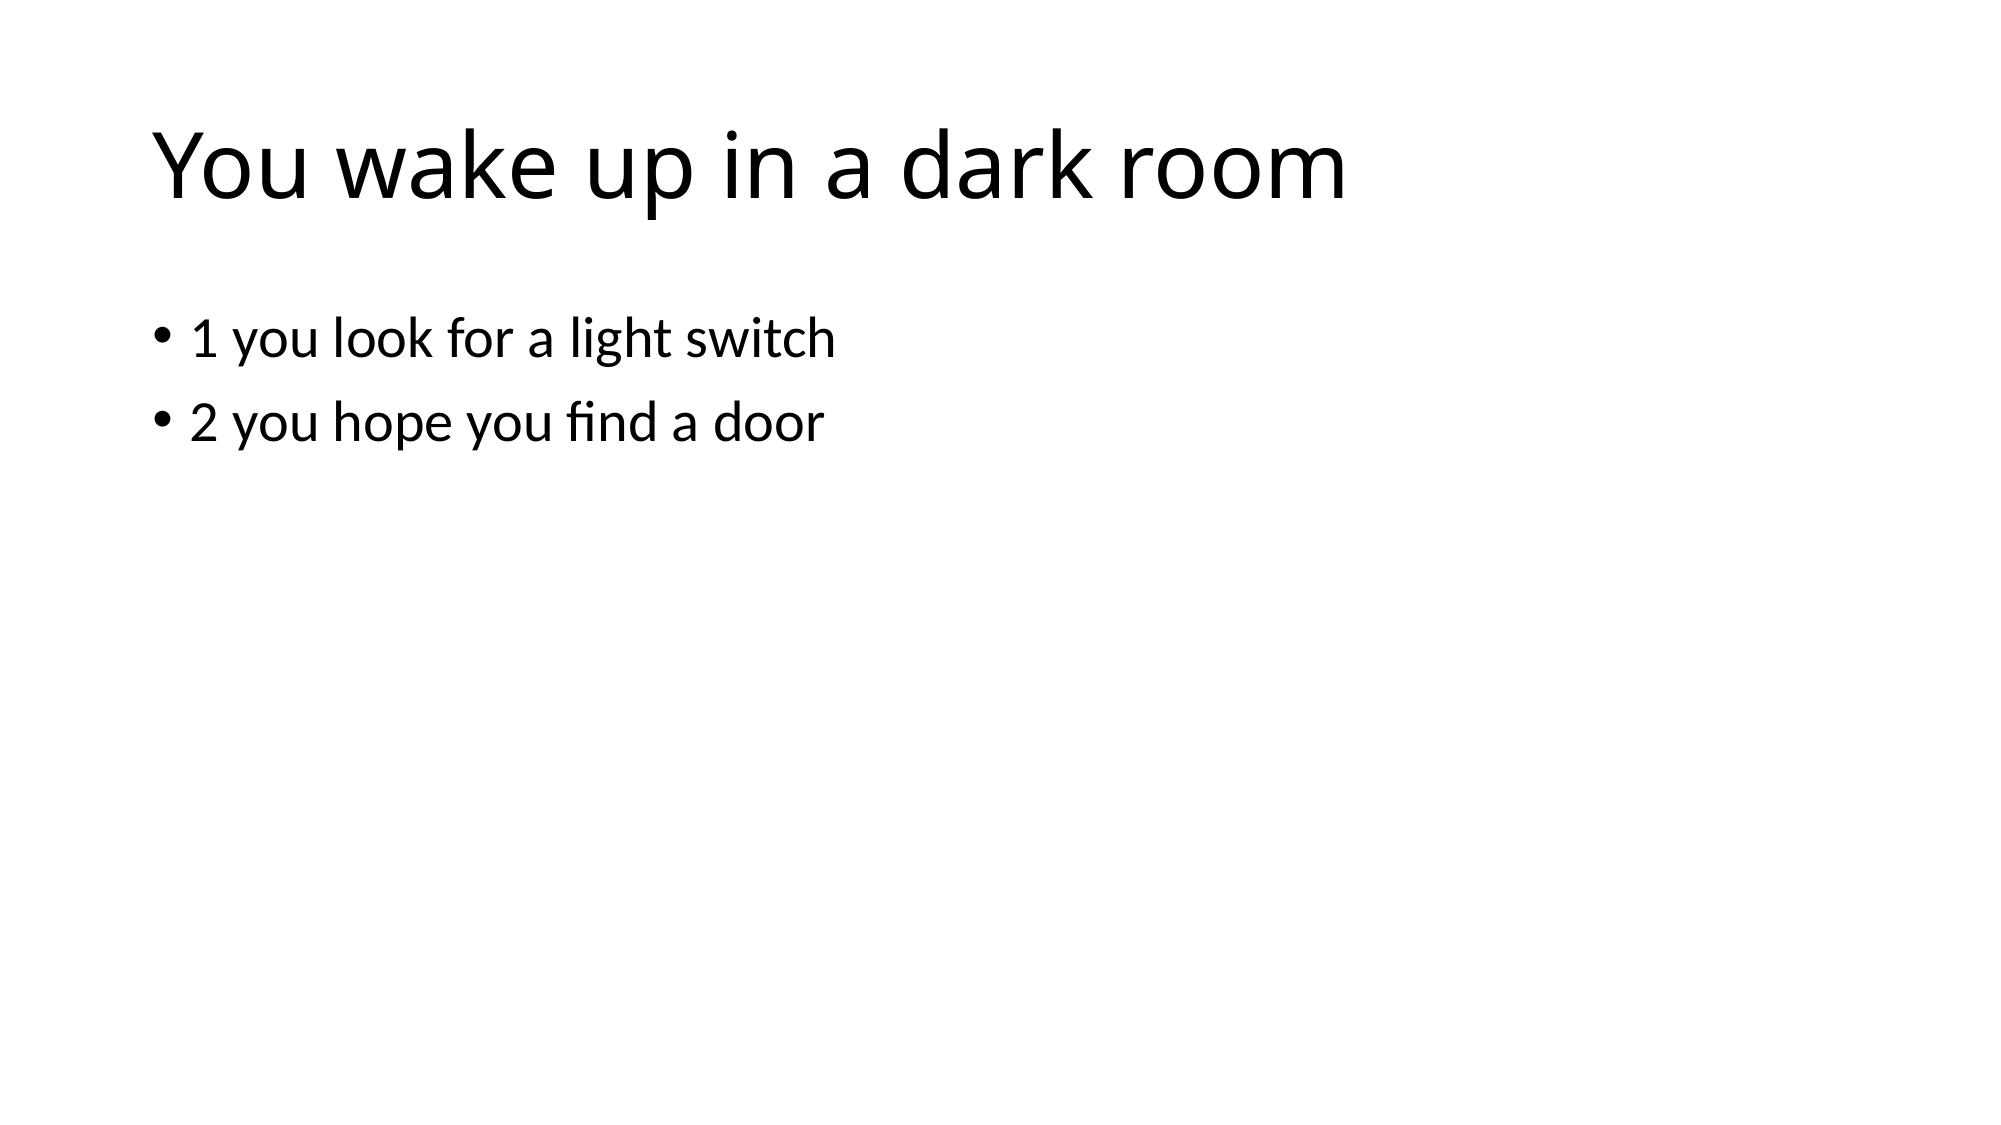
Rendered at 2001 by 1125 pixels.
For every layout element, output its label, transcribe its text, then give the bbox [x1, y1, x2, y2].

title You wake up in a dark room [137, 59, 1863, 278]
list 1 you look for a light switch 2 you hope you find a door [137, 299, 1863, 1014]
